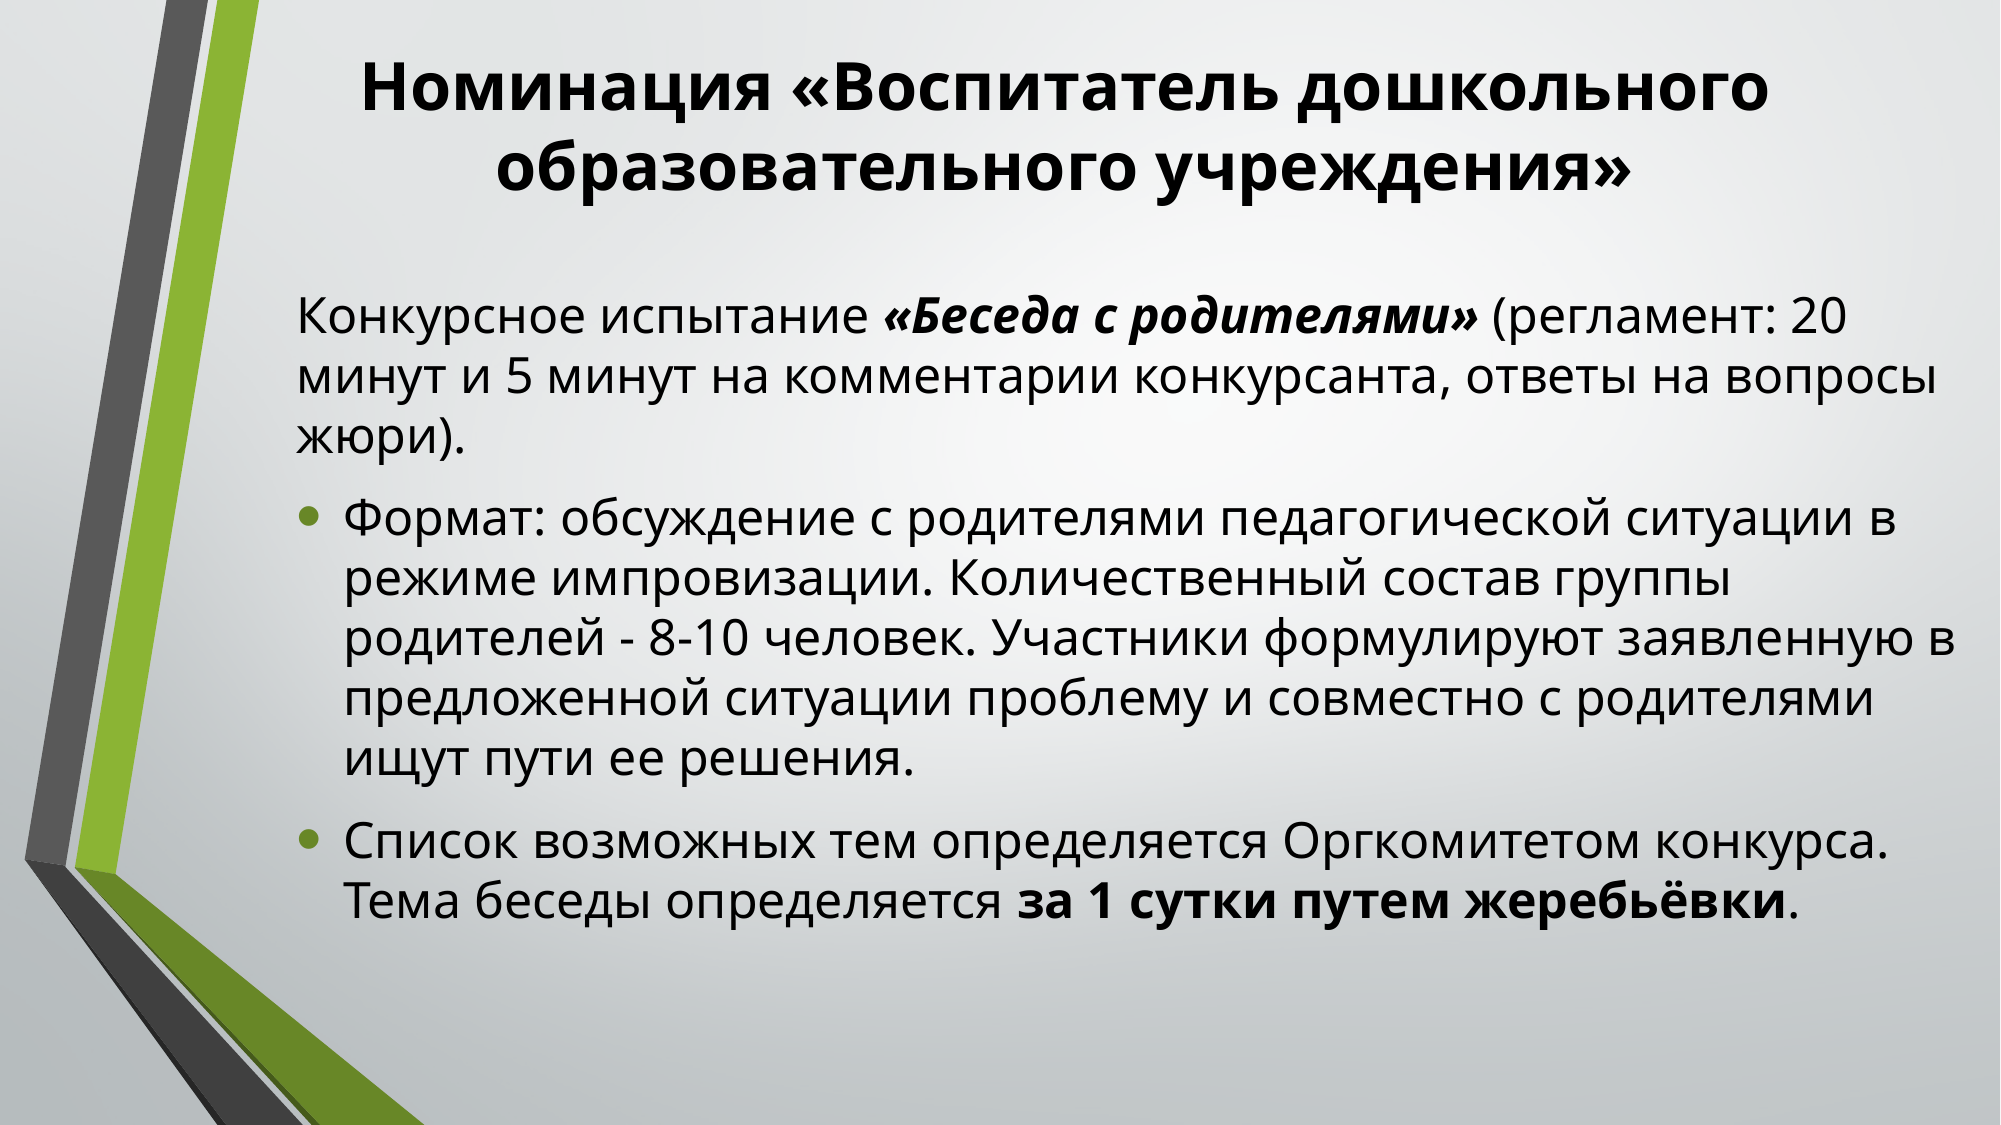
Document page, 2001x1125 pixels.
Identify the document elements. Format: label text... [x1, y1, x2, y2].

list Конкурсное испытание «Беседа с родителями» (регламент: 20 минут и 5 минут на комментарии конкурсанта, ответы на вопросы жюри). Формат: обсуждение с родителями педагогической ситуации в режиме импровизации. Количественный состав группы родителей - 8-10 человек. Участники формулируют заявленную в предложенной ситуации проблему и совместно с родителями ищут пути ее решения. Список возможных тем определяется Оргкомитетом конкурса. Тема беседы определяется за 1 сутки путем жеребьёвки. [281, 222, 2000, 1072]
title Номинация «Воспитатель дошкольного образовательного учреждения» [243, 79, 1887, 169]
